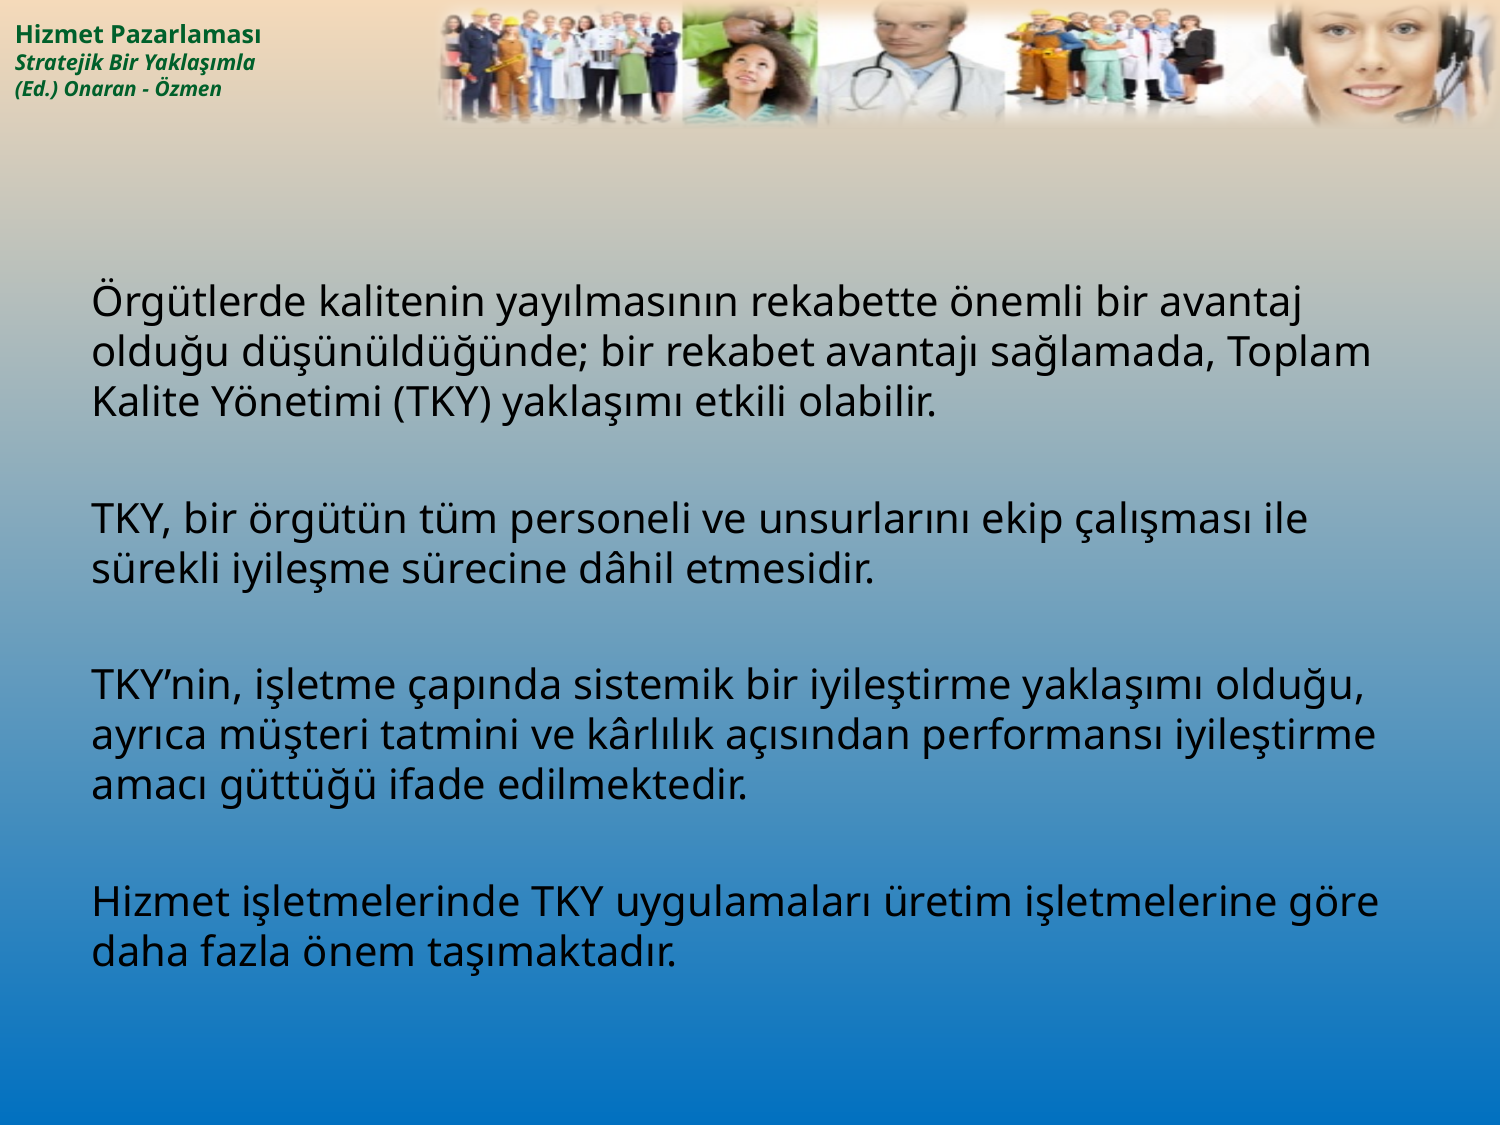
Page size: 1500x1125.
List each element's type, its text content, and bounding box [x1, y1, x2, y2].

list Örgütlerde kalitenin yayılmasının rekabette önemli bir avantaj olduğu düşünüldüğünde; bir rekabet avantajı sağlamada, Toplam Kalite Yönetimi (TKY) yaklaşımı etkili olabilir. TKY, bir örgütün tüm personeli ve unsurlarını ekip çalışması ile sürekli iyileşme sürecine dâhil etmesidir. TKY’nin, işletme çapında sistemik bir iyileştirme yaklaşımı olduğu, ayrıca müşteri tatmini ve kârlılık açısından performansı iyileştirme amacı güttüğü ifade edilmektedir. Hizmet işletmelerinde TKY uygulamaları üretim işletmelerine göre daha fazla önem taşımaktadır. [76, 266, 1427, 1000]
picture [460, 26, 1475, 103]
